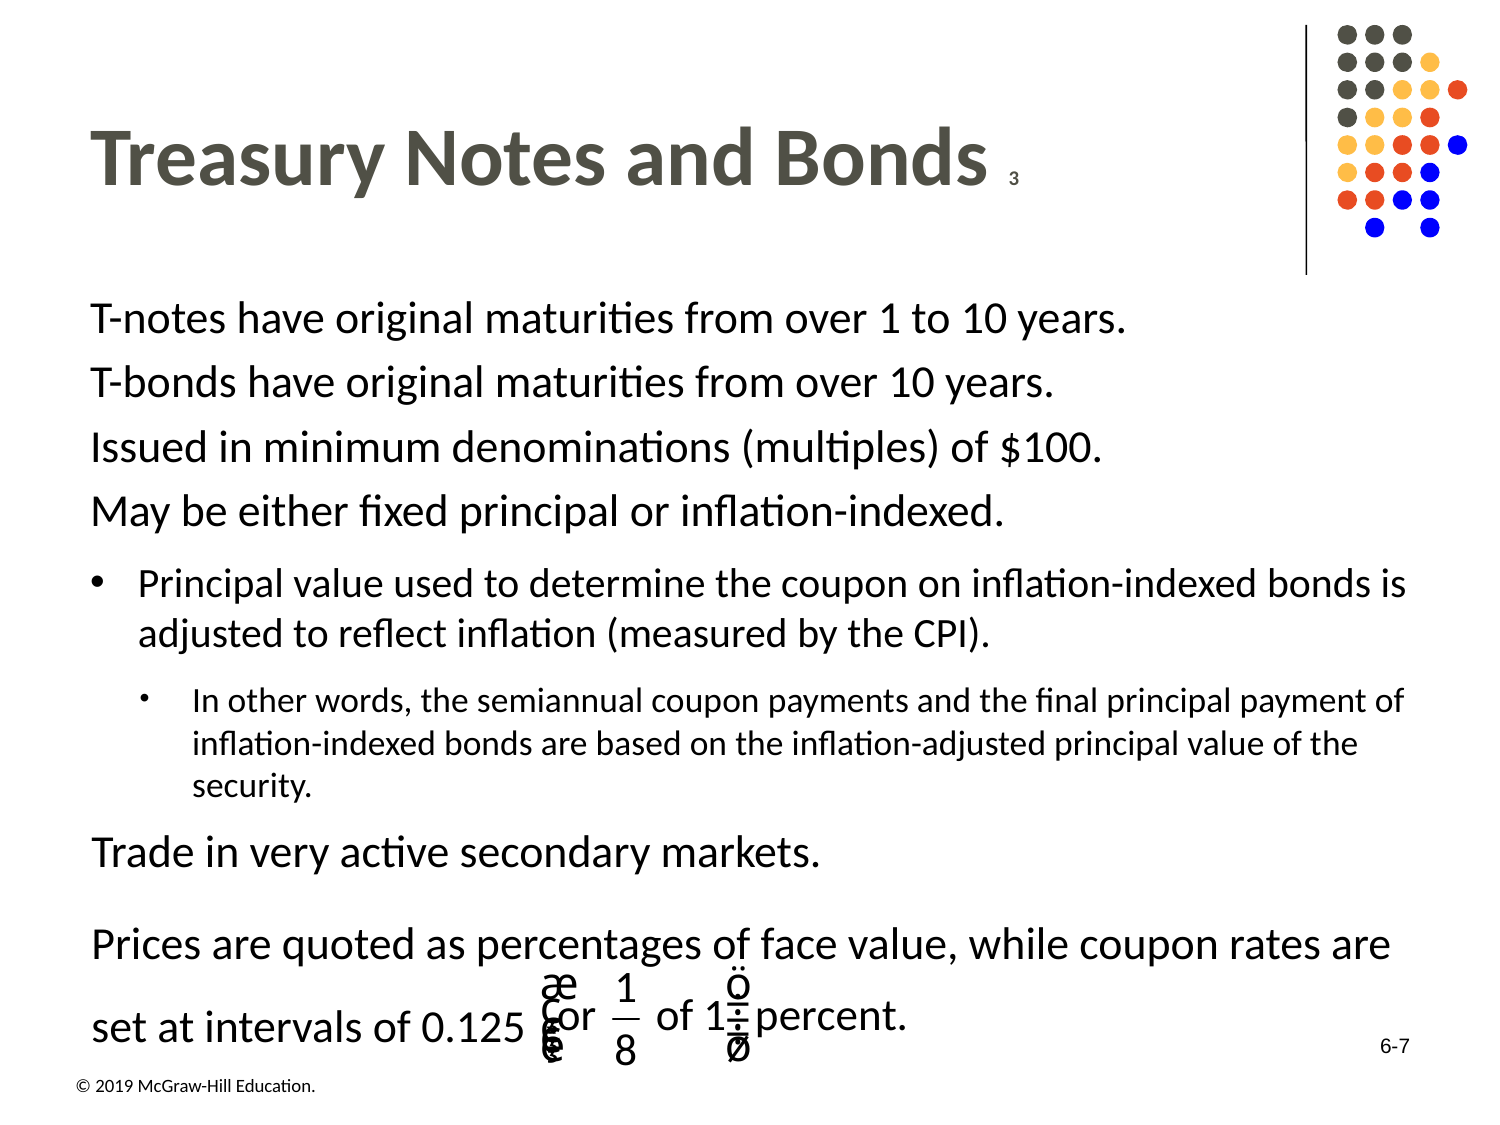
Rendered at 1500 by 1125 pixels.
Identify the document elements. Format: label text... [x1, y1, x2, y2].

slide_number 6-7 [1074, 1025, 1425, 1100]
title Treasury Notes and Bonds 3 [75, 71, 1313, 233]
list T-notes have original maturities from over 1 to 10 years. T-bonds have original maturities from over 10 years. Issued in minimum denominations (multiples) of $100. May be either fixed principal or inflation-indexed. Principal value used to determine the coupon on inflation-indexed bonds is adjusted to reflect inflation (measured by the CPI). In other words, the semiannual coupon payments and the final principal payment of inflation-indexed bonds are based on the inflation-adjusted principal value of the security. [75, 280, 1425, 813]
list Trade in very active secondary markets. Prices are quoted as percentages of face value, while coupon rates are set at intervals of 0.125 [76, 814, 1427, 1070]
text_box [536, 955, 916, 1083]
